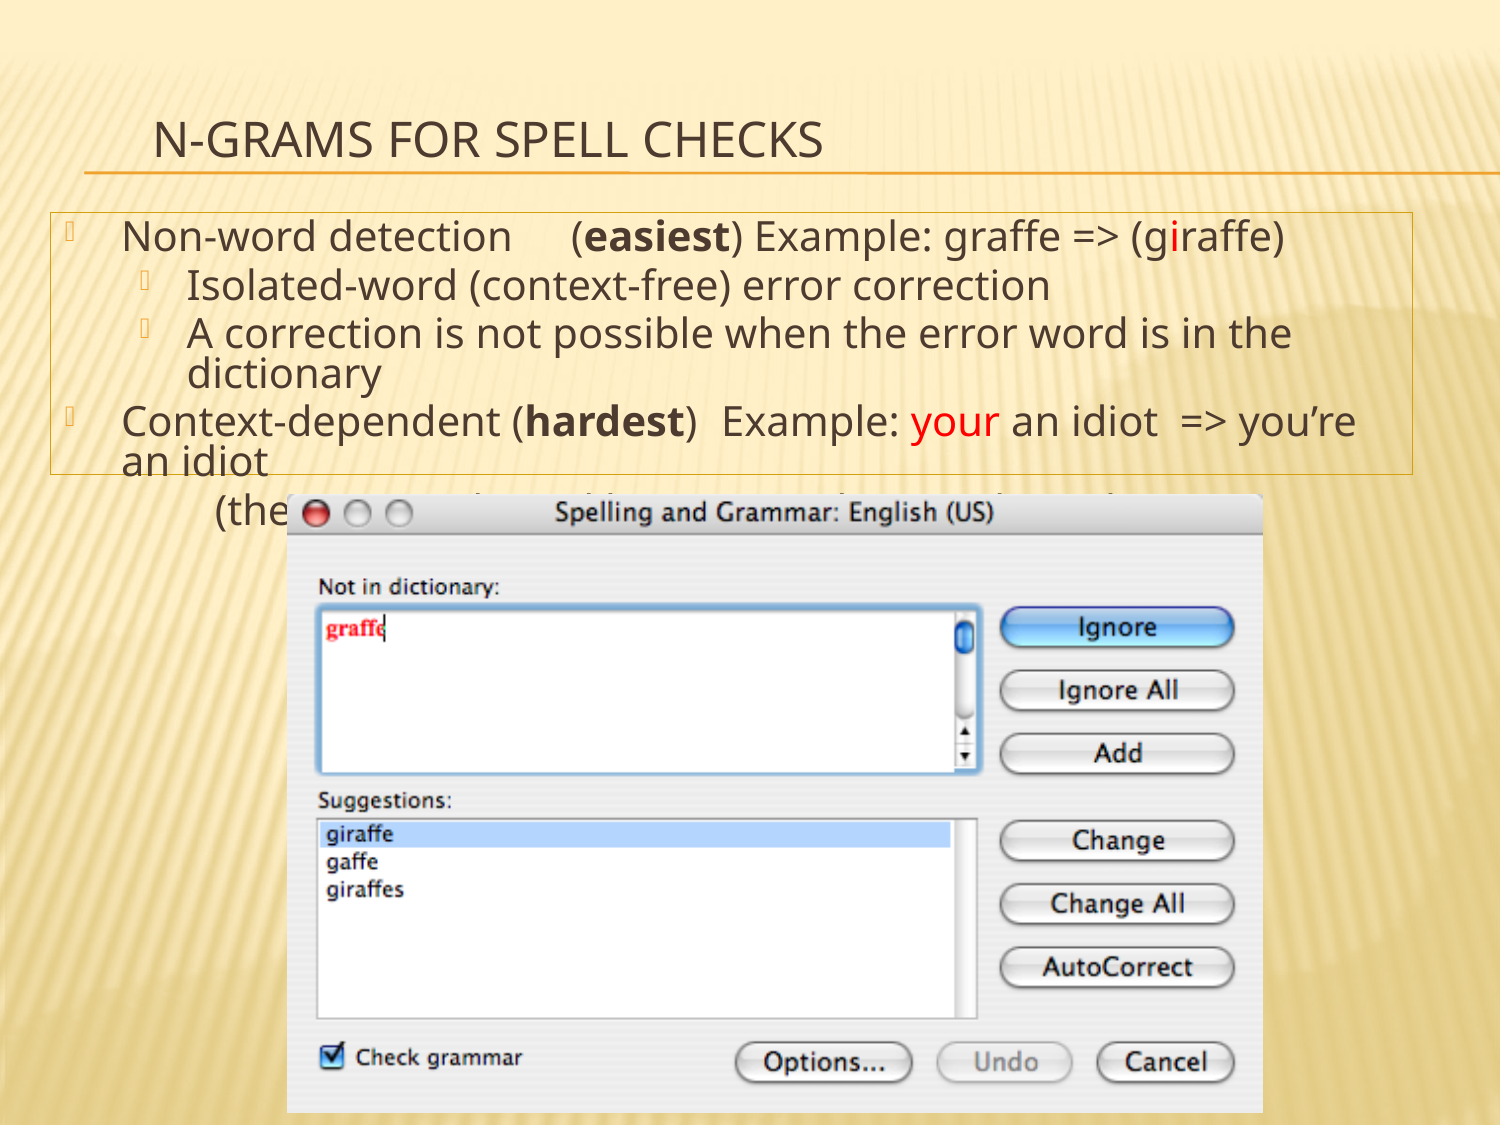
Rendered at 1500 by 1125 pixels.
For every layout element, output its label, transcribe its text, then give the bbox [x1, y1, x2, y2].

title N-grams for Spell Checks [137, 99, 1238, 175]
picture [287, 494, 1263, 1113]
list Non-word detection (easiest) Example: graffe => (giraffe) Isolated-word (context-free) error correction A correction is not possible when the error word is in the dictionary Context-dependent (hardest) Example: your an idiot => you’re an idiot (the mistyped word happens to be a real word) [50, 212, 1413, 475]
